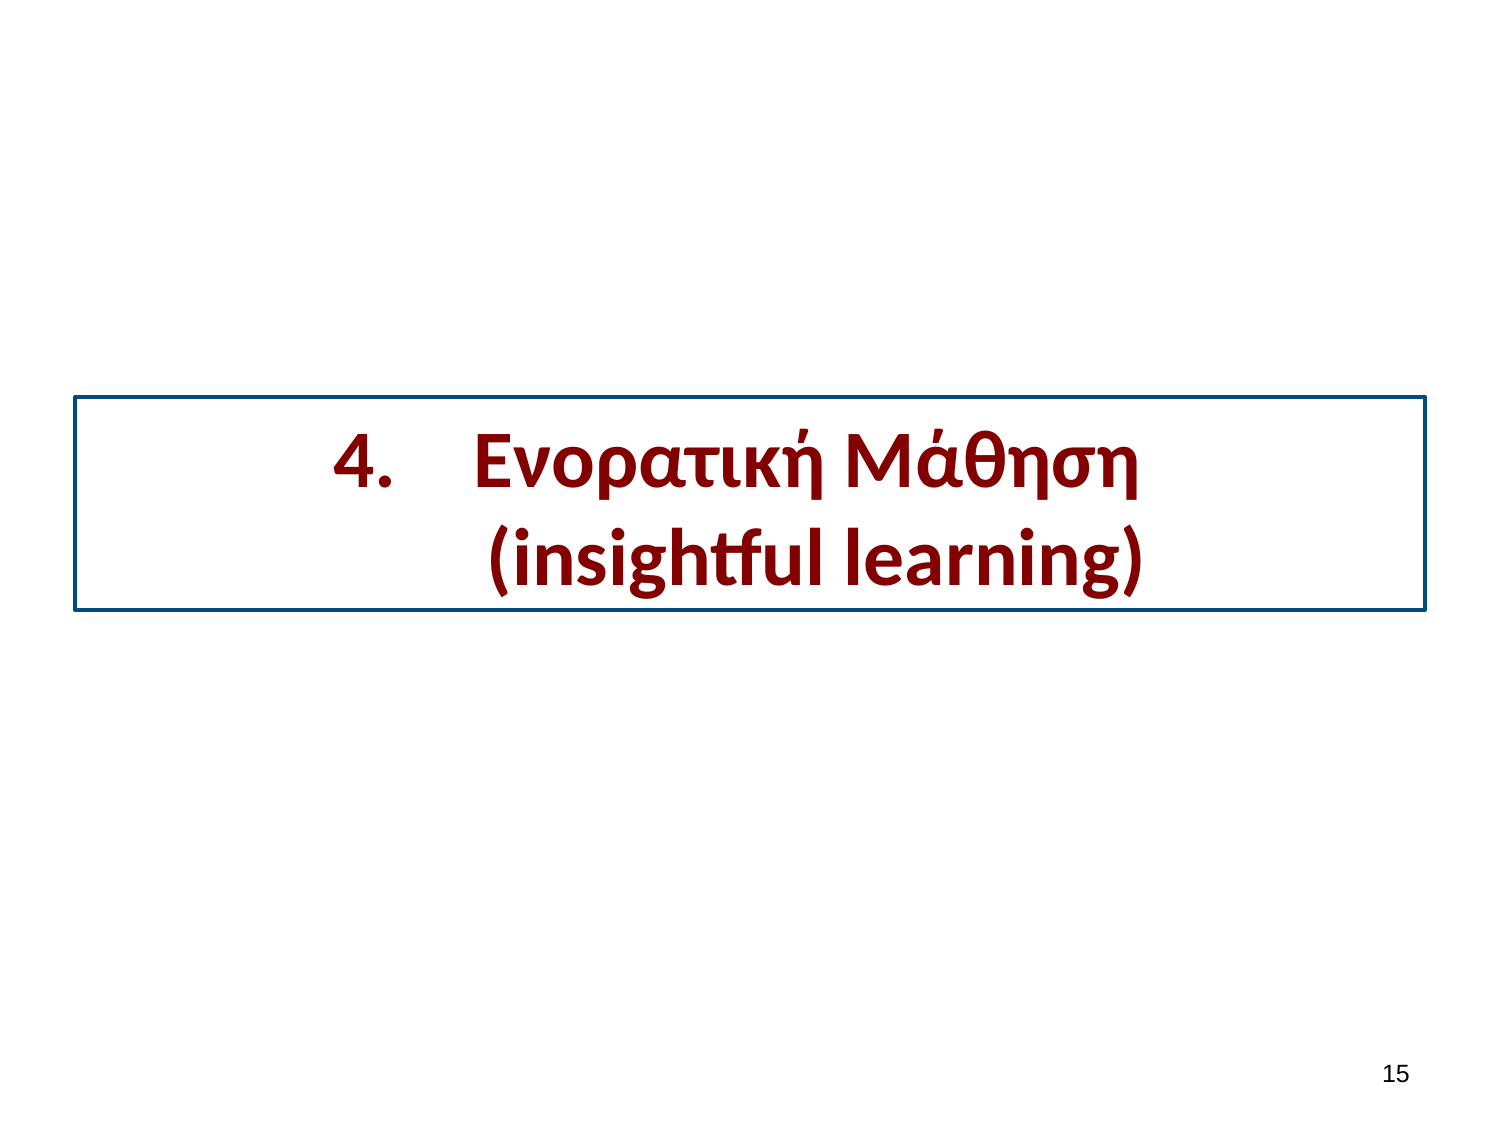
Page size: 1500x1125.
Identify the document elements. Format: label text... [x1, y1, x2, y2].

slide_number 14 [1074, 1042, 1425, 1103]
title Ενορατική Μάθηση (insightful learning) [75, 397, 1425, 610]
